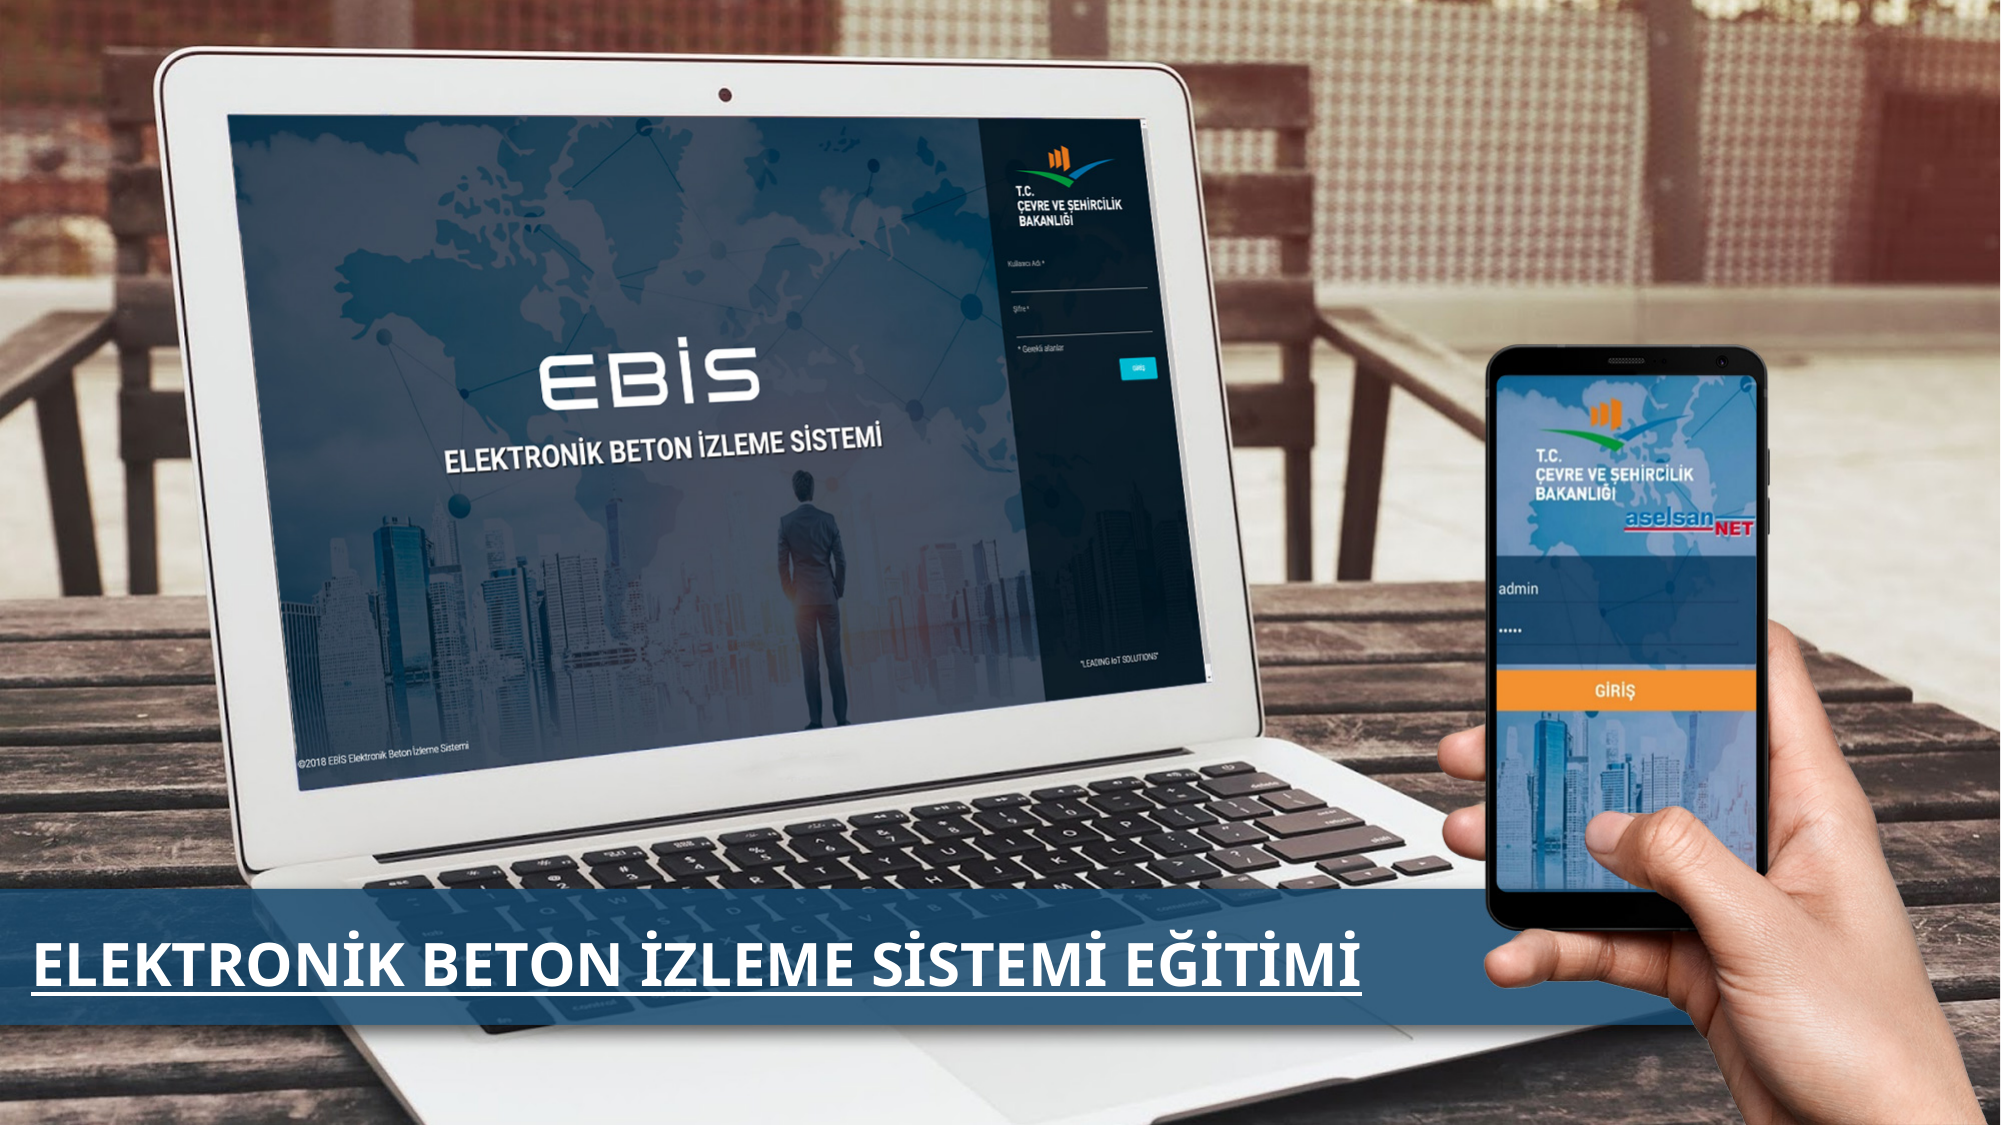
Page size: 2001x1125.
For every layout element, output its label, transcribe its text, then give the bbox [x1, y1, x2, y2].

title ELEKTRONİK BETON İZLEME SİSTEMİ EĞİTİMİ [16, 919, 1517, 1009]
picture [0, 0, 2001, 1125]
